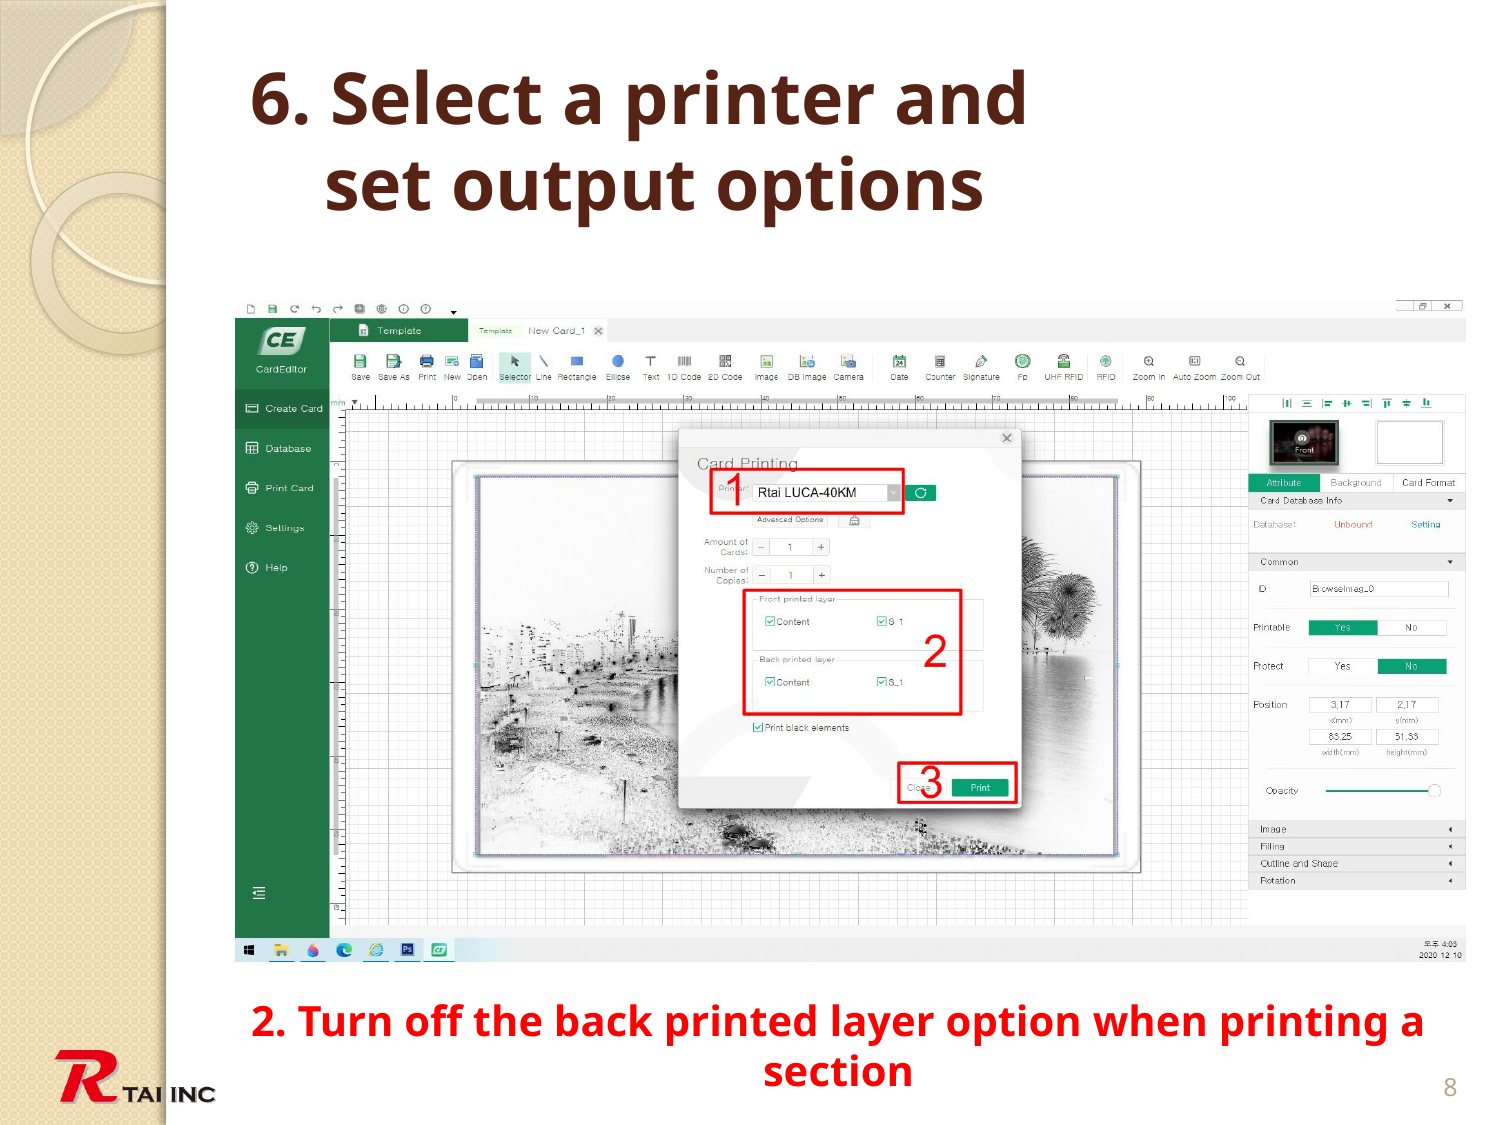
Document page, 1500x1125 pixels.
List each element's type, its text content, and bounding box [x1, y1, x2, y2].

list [235, 300, 1466, 962]
slide_number 8 [1413, 1034, 1488, 1113]
title 6. Select a printer and set output options [235, 45, 1466, 233]
picture [54, 1050, 216, 1104]
text_box 2. Turn off the back printed layer option when printing a section [182, 987, 1495, 1103]
